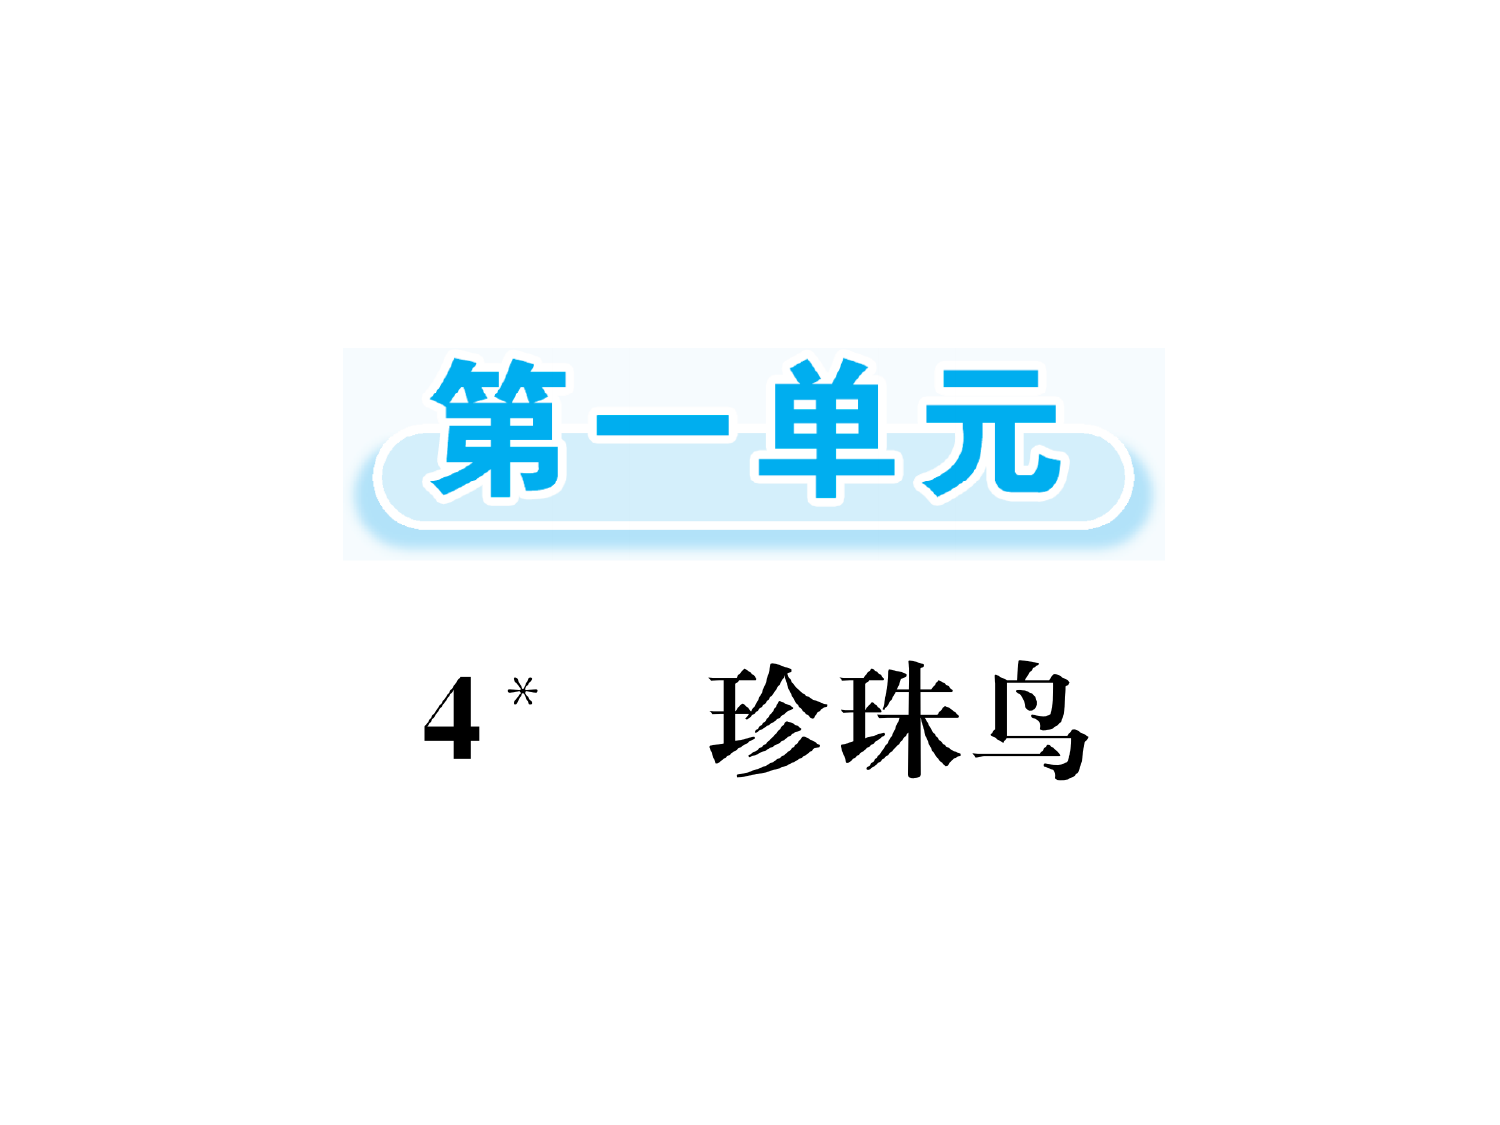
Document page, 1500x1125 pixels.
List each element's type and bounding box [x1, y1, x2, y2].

picture [385, 631, 1115, 799]
picture [325, 324, 1175, 582]
